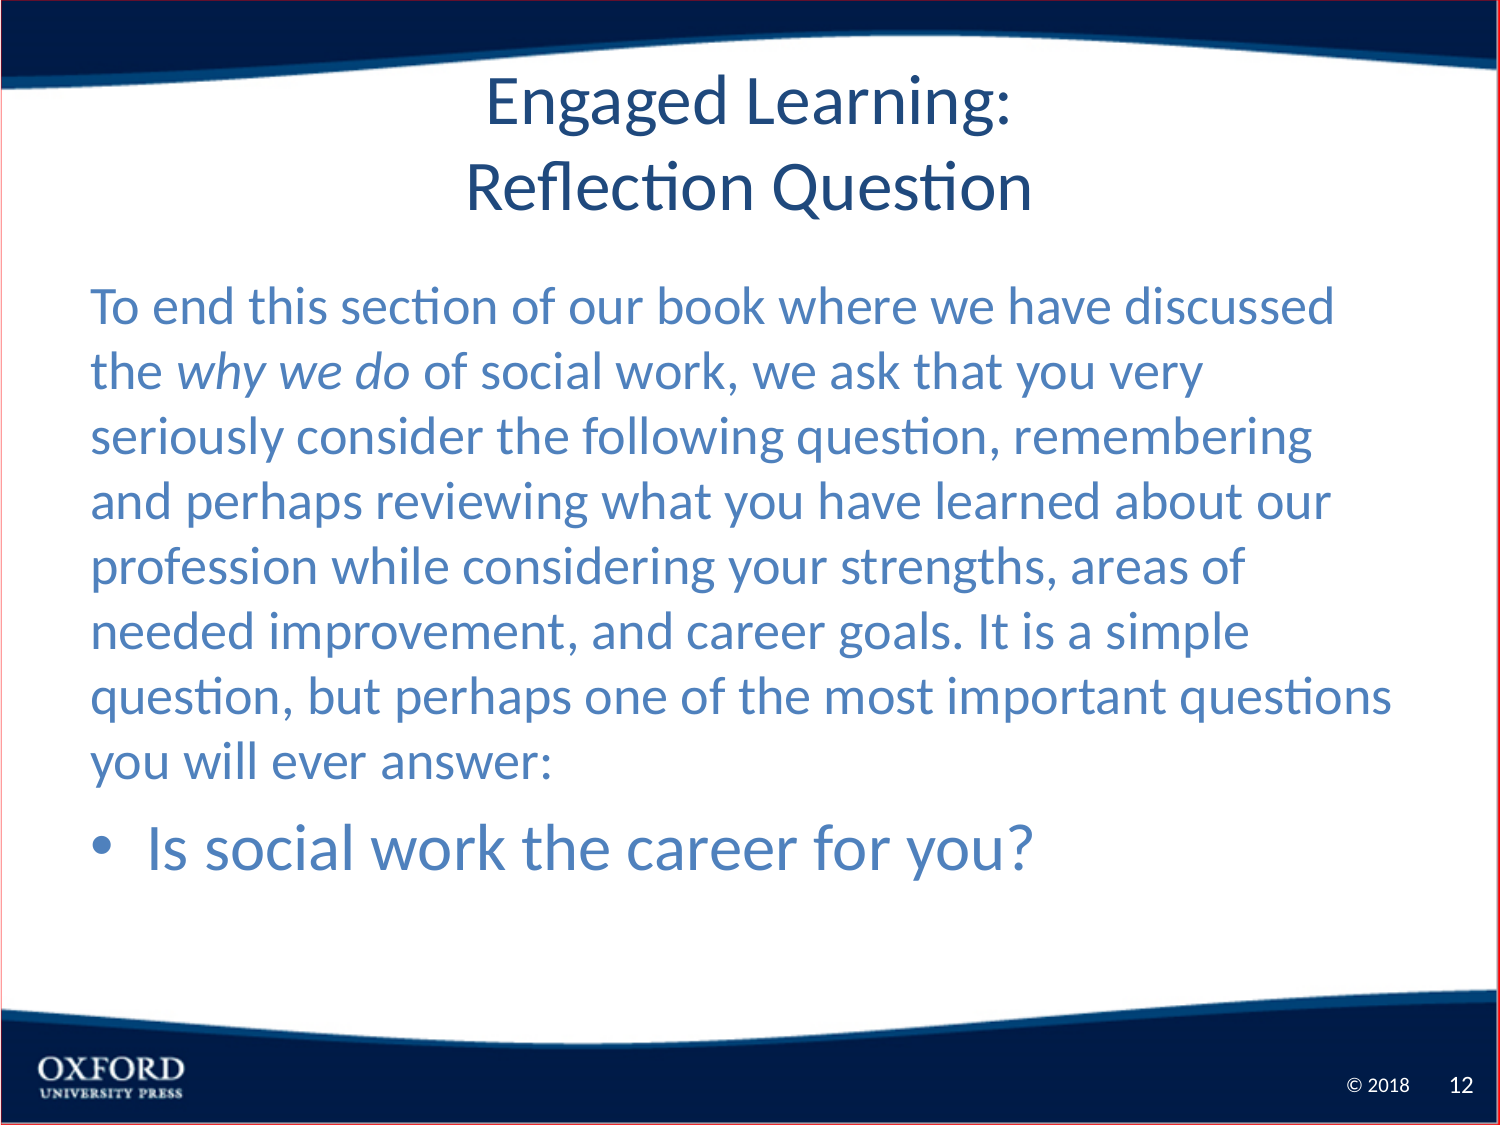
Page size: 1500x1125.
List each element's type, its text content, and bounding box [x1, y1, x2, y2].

picture [0, 0, 1500, 1125]
list To end this section of our book where we have discussed the why we do of social work, we ask that you very seriously consider the following question, remembering and perhaps reviewing what you have learned about our profession while considering your strengths, areas of needed improvement, and career goals. It is a simple question, but perhaps one of the most important questions you will ever answer: Is social work the career for you? [75, 262, 1425, 1005]
title Engaged Learning: Reflection Question [75, 45, 1425, 233]
